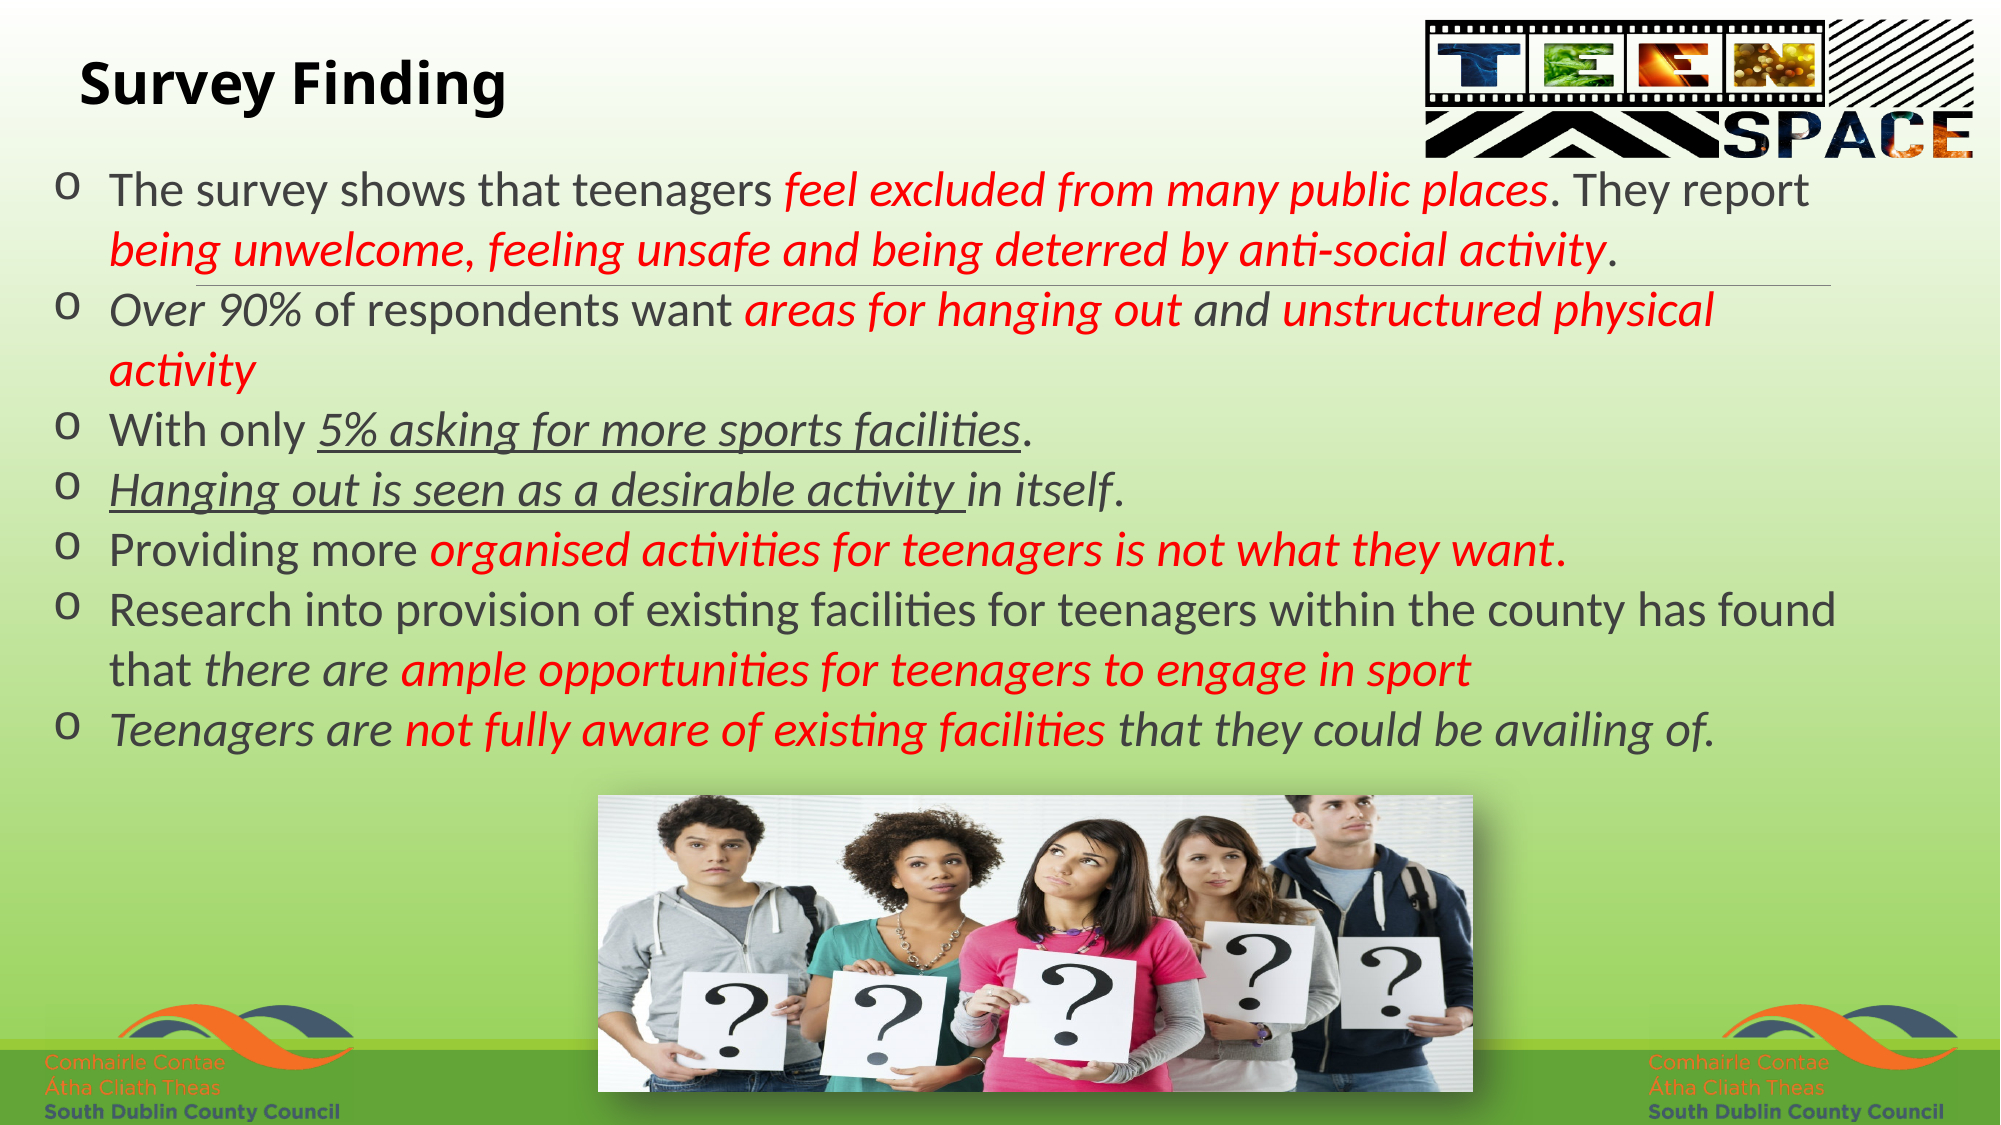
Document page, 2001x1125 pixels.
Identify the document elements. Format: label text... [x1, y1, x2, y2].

text_box Survey Finding [0, 39, 1206, 124]
picture [1415, 13, 1984, 165]
picture [597, 795, 1473, 1092]
text_box The survey shows that teenagers feel excluded from many public places. They report being unwelcome, feeling unsafe and being deterred by anti‐social activity. Over 90% of respondents want areas for hanging out and unstructured physical activity With only 5% asking for more sports facilities. Hanging out is seen as a desirable activity in itself. Providing more organised activities for teenagers is not what they want. Research into provision of existing facilities for teenagers within the county has found that there are ample opportunities for teenagers to engage in sport Teenagers are not fully aware of existing facilities that they could be availing of. [37, 88, 1861, 824]
picture [37, 1001, 363, 1125]
picture [1641, 1001, 1966, 1125]
